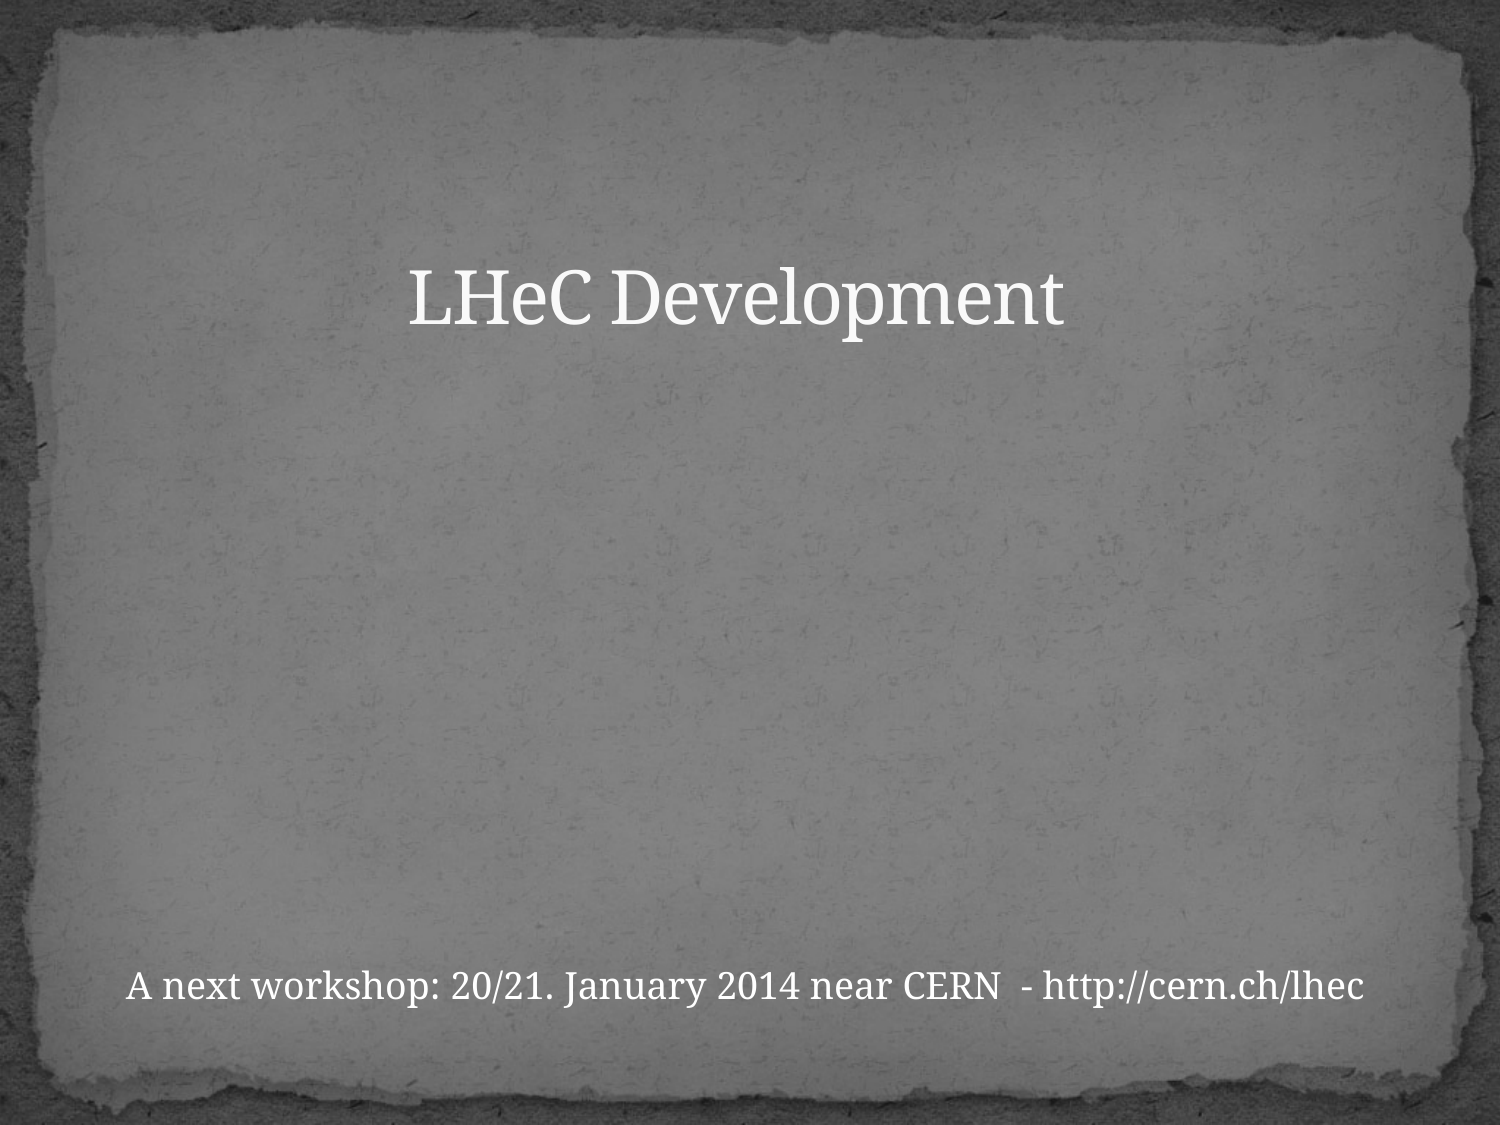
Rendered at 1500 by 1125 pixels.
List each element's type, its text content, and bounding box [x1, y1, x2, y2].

text_box A next workshop: 20/21. January 2014 near CERN - http://cern.ch/lhec [111, 954, 1382, 1015]
title LHeC Development [61, 217, 1412, 348]
